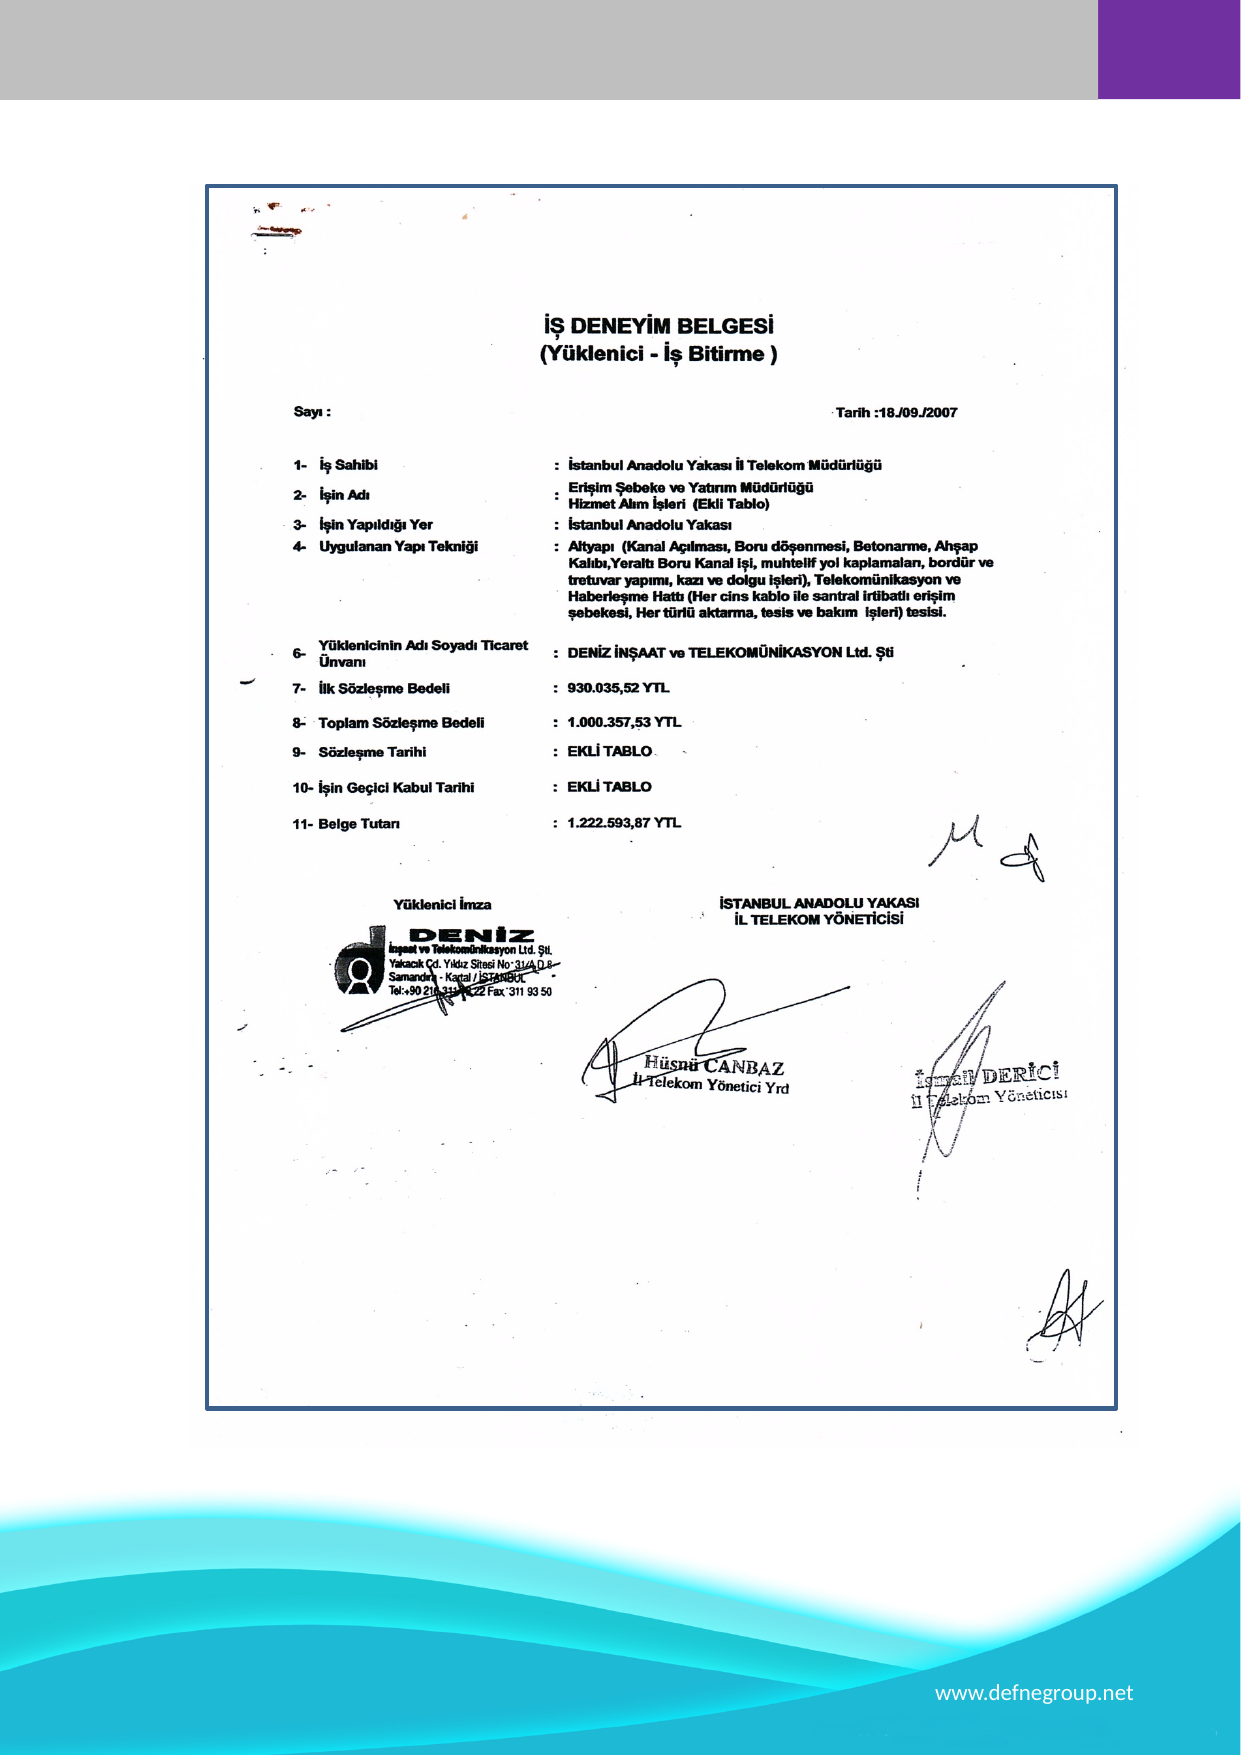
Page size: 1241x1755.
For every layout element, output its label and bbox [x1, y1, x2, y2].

picture [190, 185, 1141, 1449]
picture [0, 1464, 1241, 1755]
text_box [1100, 0, 1241, 101]
text_box [0, 0, 1100, 102]
